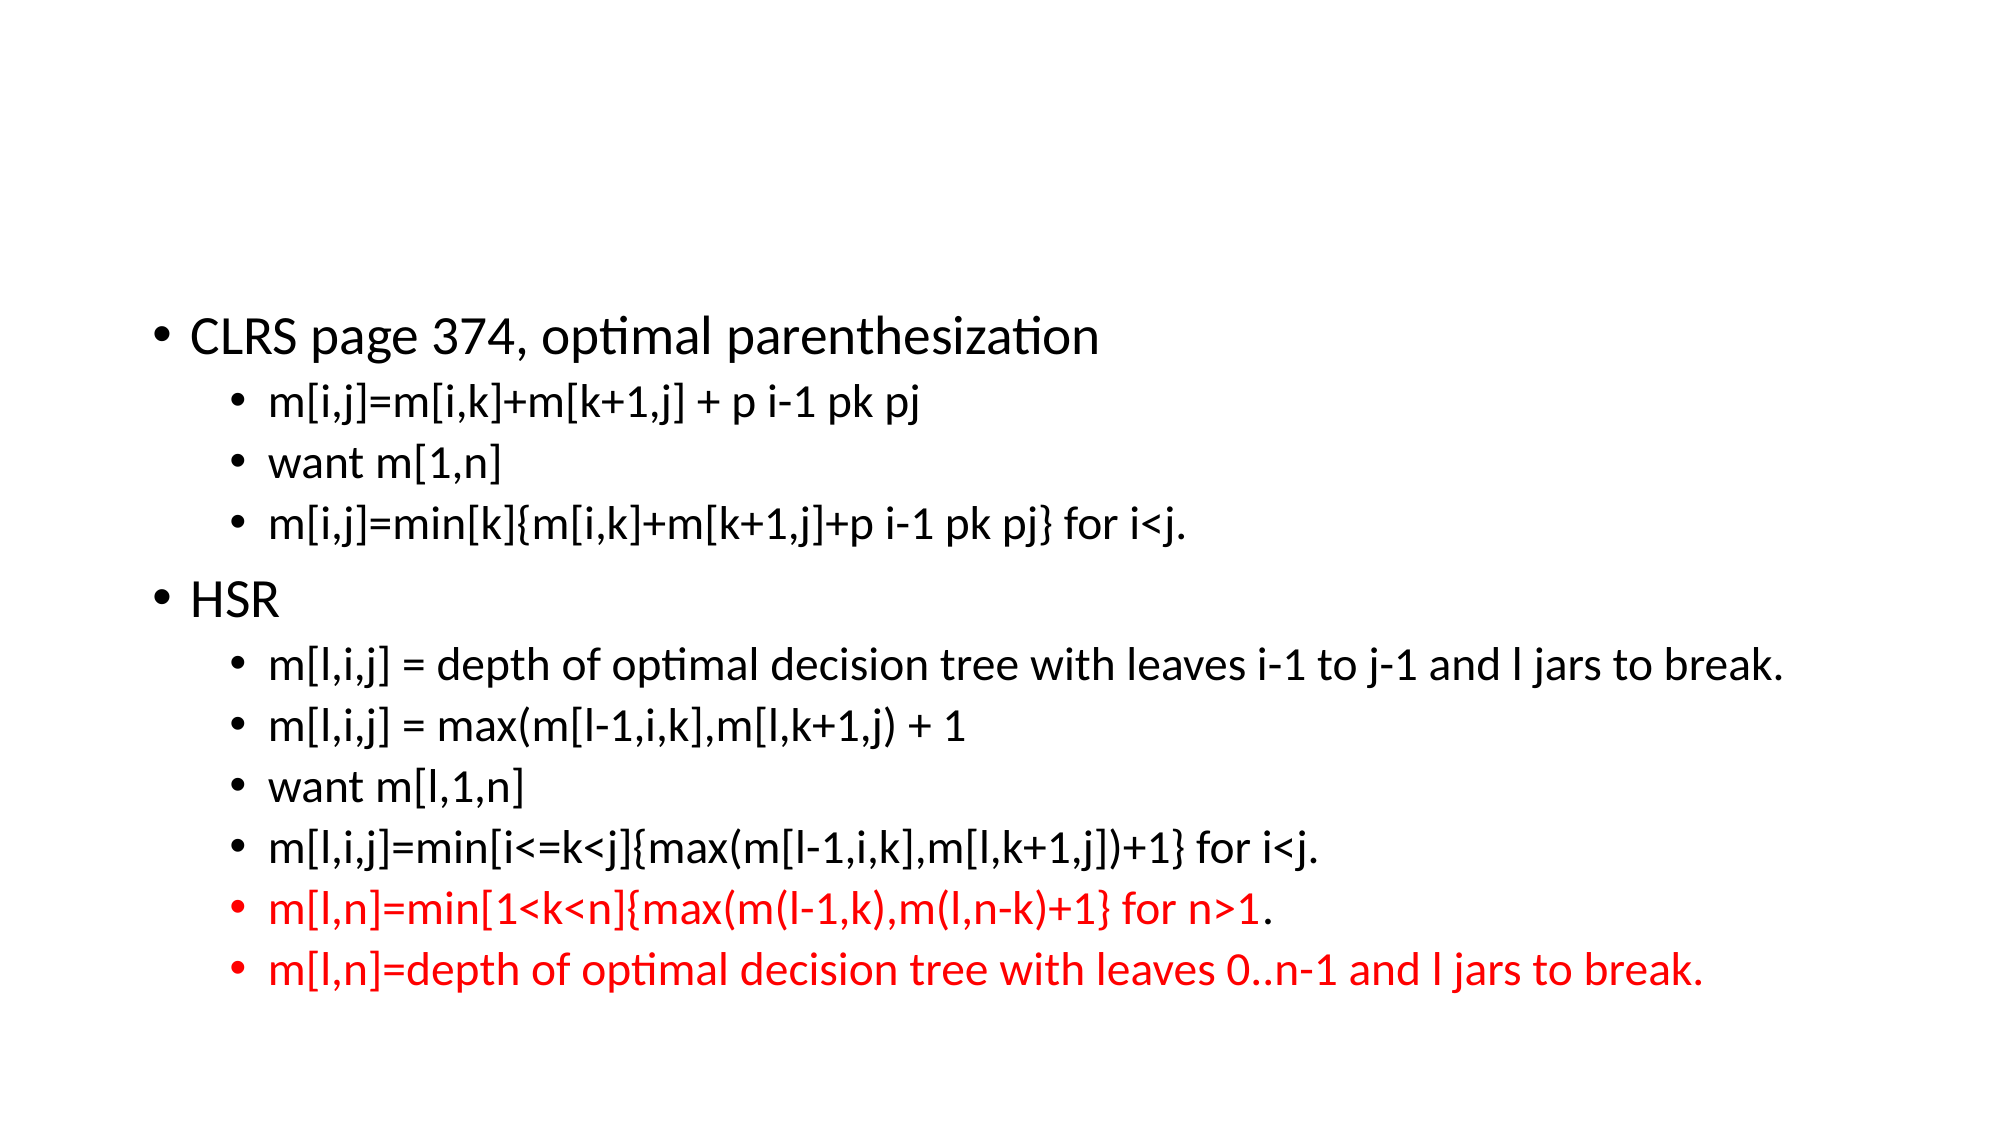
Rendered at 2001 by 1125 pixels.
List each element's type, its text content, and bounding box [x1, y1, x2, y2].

list CLRS page 374, optimal parenthesization m[i,j]=m[i,k]+m[k+1,j] + p i-1 pk pj want m[1,n] m[i,j]=min[k]{m[i,k]+m[k+1,j]+p i-1 pk pj} for i<j. HSR m[l,i,j] = depth of optimal decision tree with leaves i-1 to j-1 and l jars to break. m[l,i,j] = max(m[l-1,i,k],m[l,k+1,j) + 1 want m[l,1,n] m[l,i,j]=min[i<=k<j]{max(m[l-1,i,k],m[l,k+1,j])+1} for i<j. m[l,n]=min[1<k<n]{max(m(l-1,k),m(l,n-k)+1} for n>1. m[l,n]=depth of optimal decision tree with leaves 0..n-1 and l jars to break. [137, 299, 1863, 1014]
